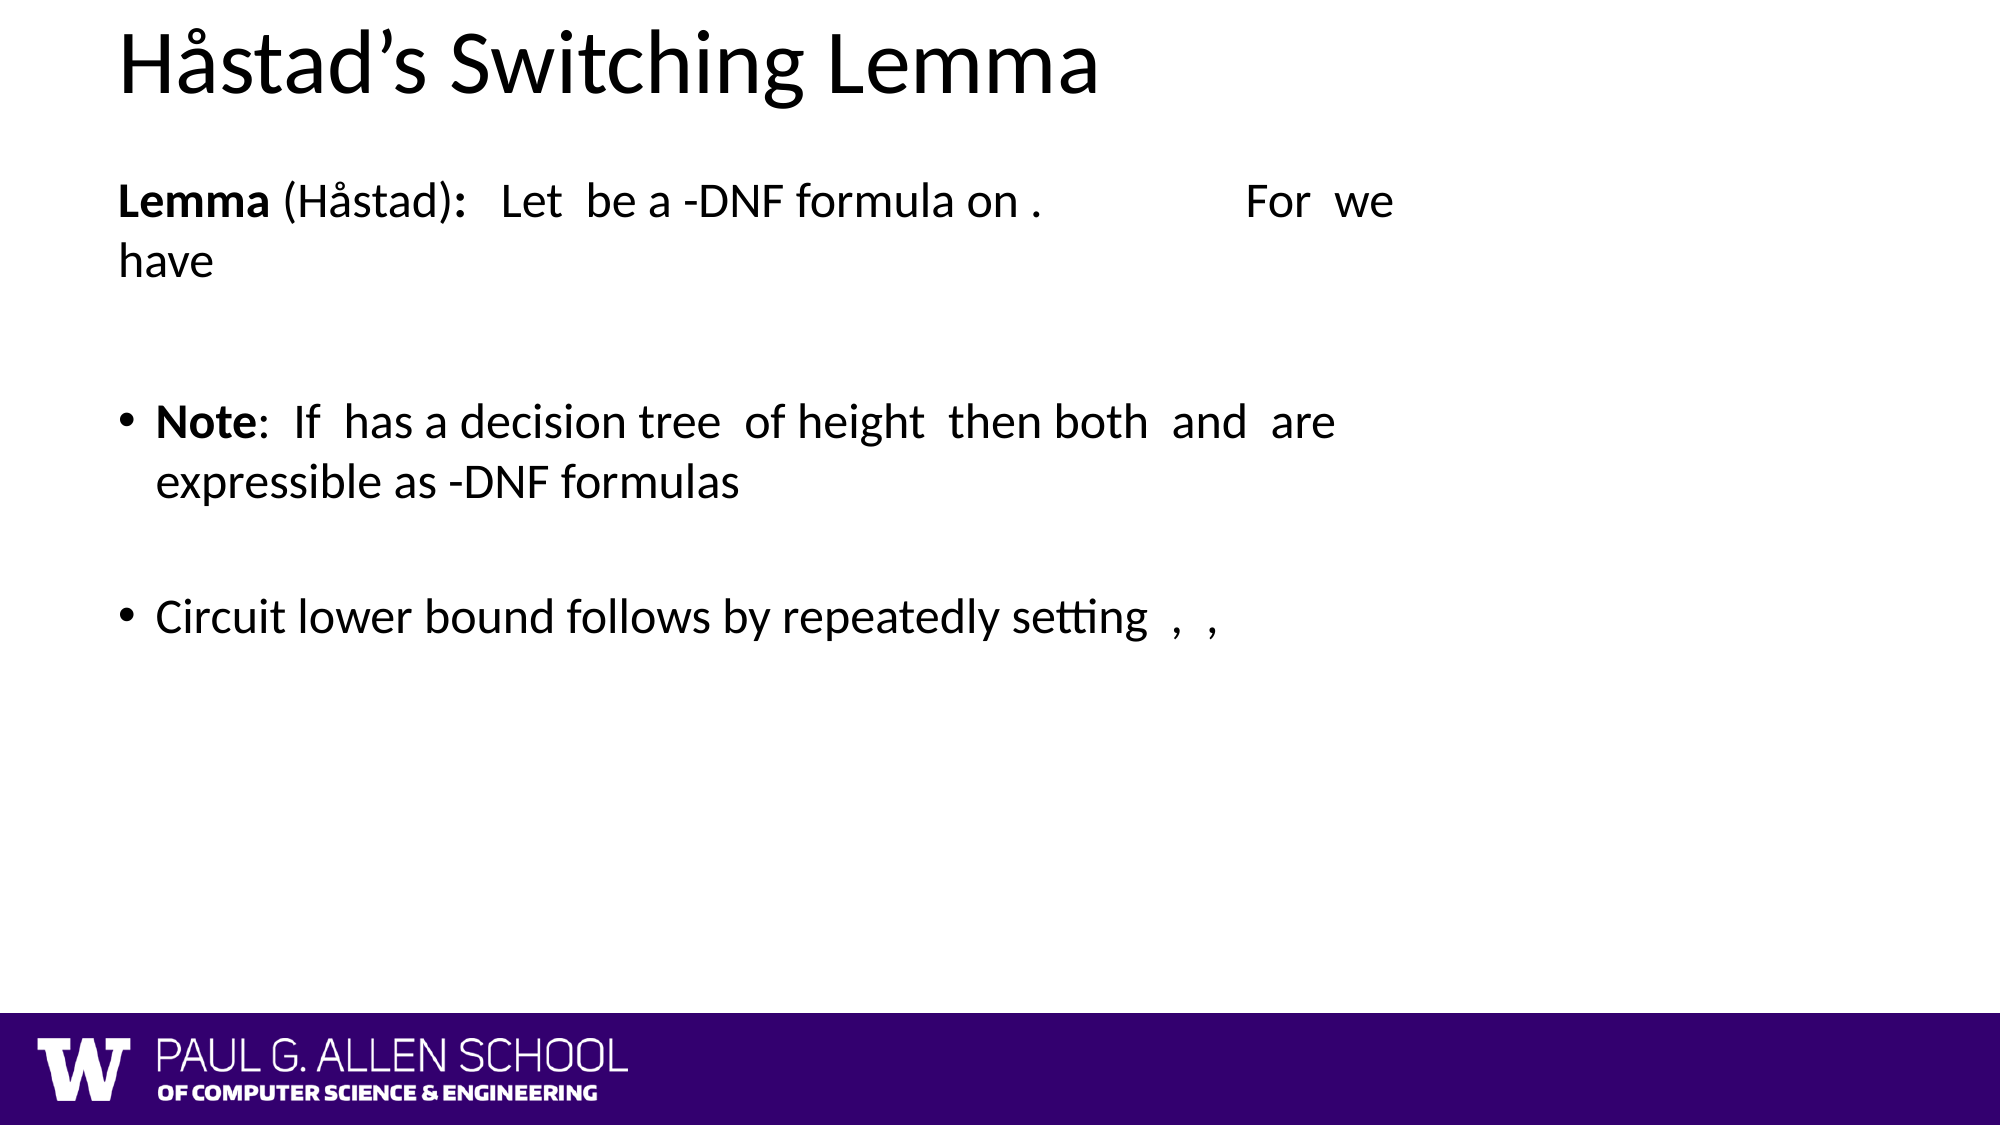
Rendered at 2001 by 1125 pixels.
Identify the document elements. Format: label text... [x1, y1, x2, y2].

title Håstad’s Switching Lemma [103, 0, 1890, 128]
picture [0, 1013, 2000, 1125]
